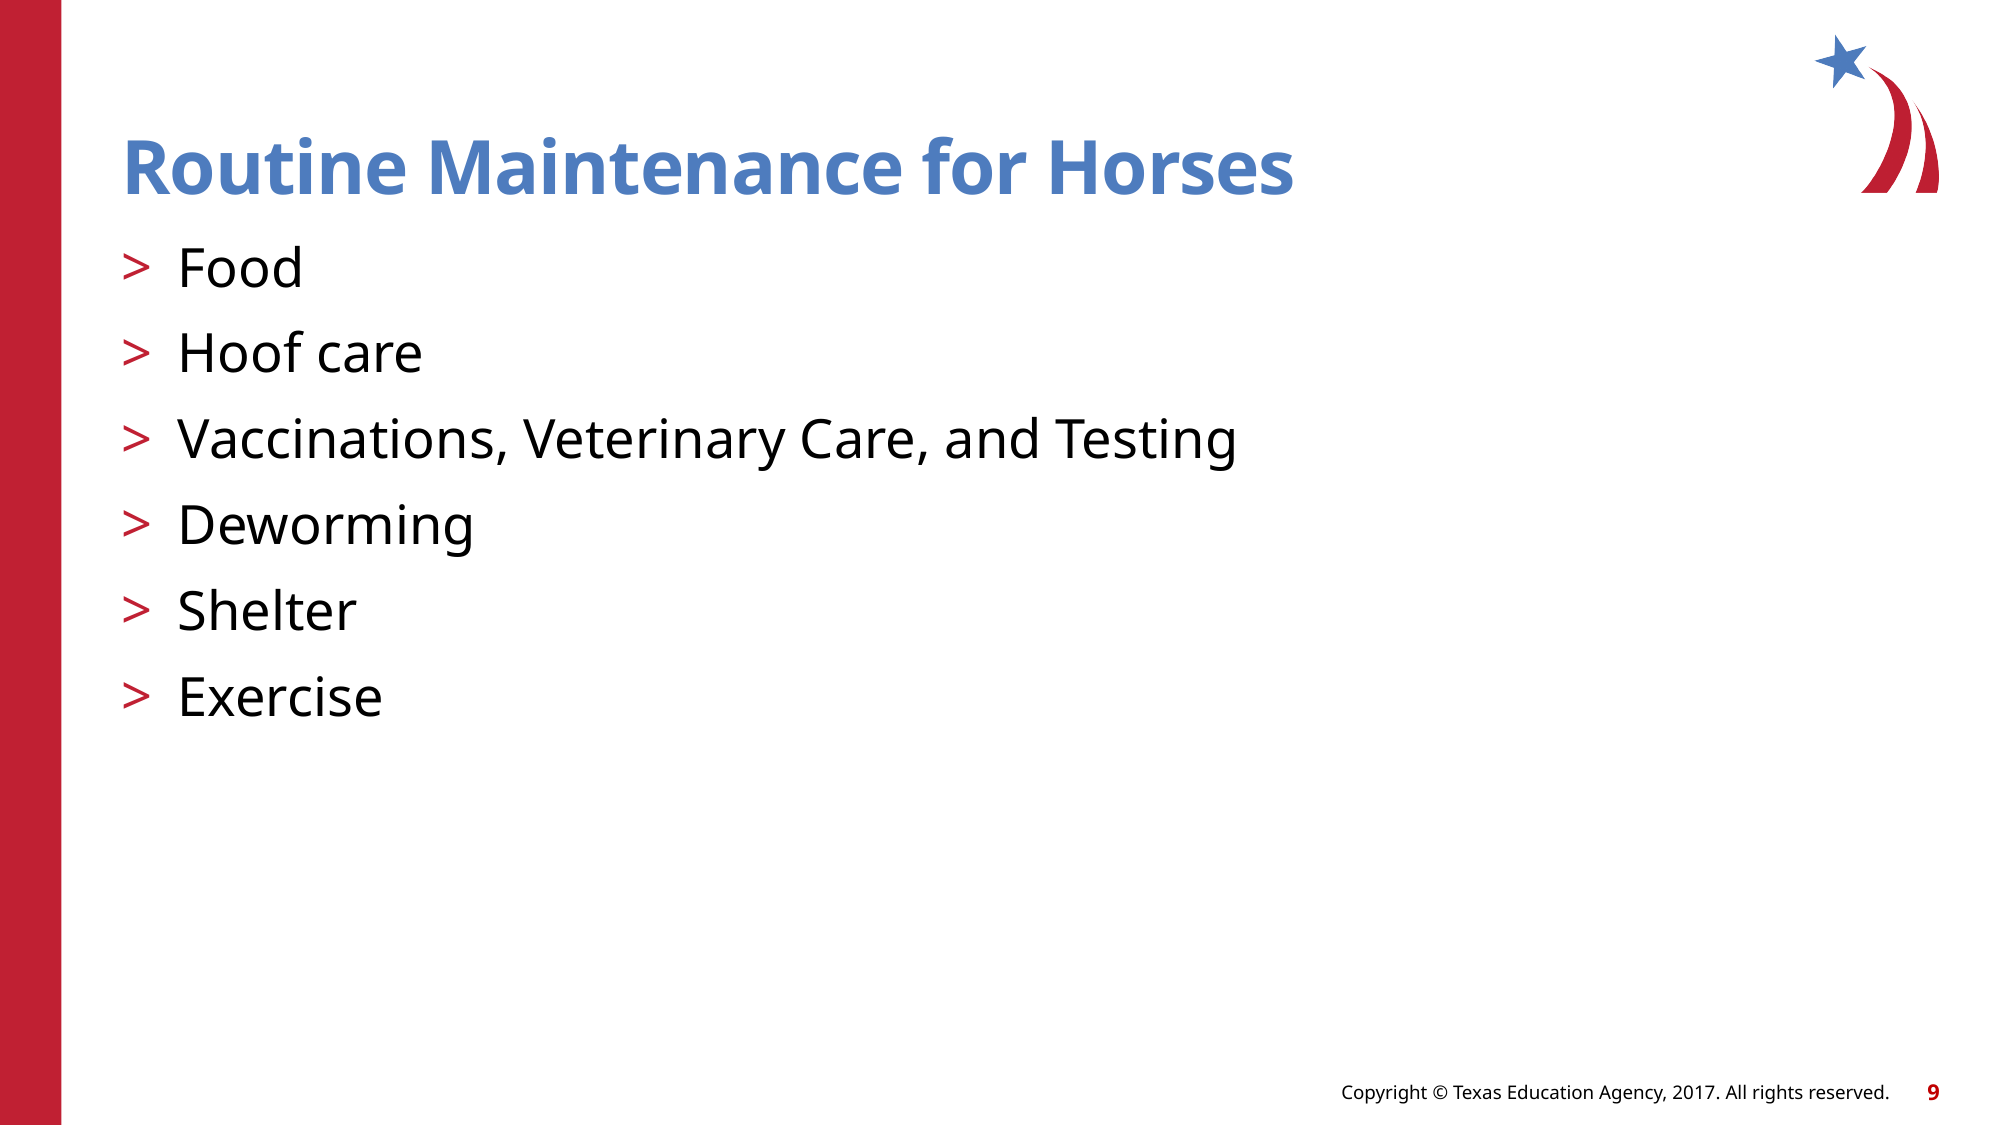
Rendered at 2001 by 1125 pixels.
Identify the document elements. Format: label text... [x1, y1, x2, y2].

picture [1814, 34, 1939, 193]
list Food Hoof care Vaccinations, Veterinary Care, and Testing Deworming Shelter Exercise [121, 233, 1936, 1010]
title Routine Maintenance for Horses [121, 66, 1772, 211]
